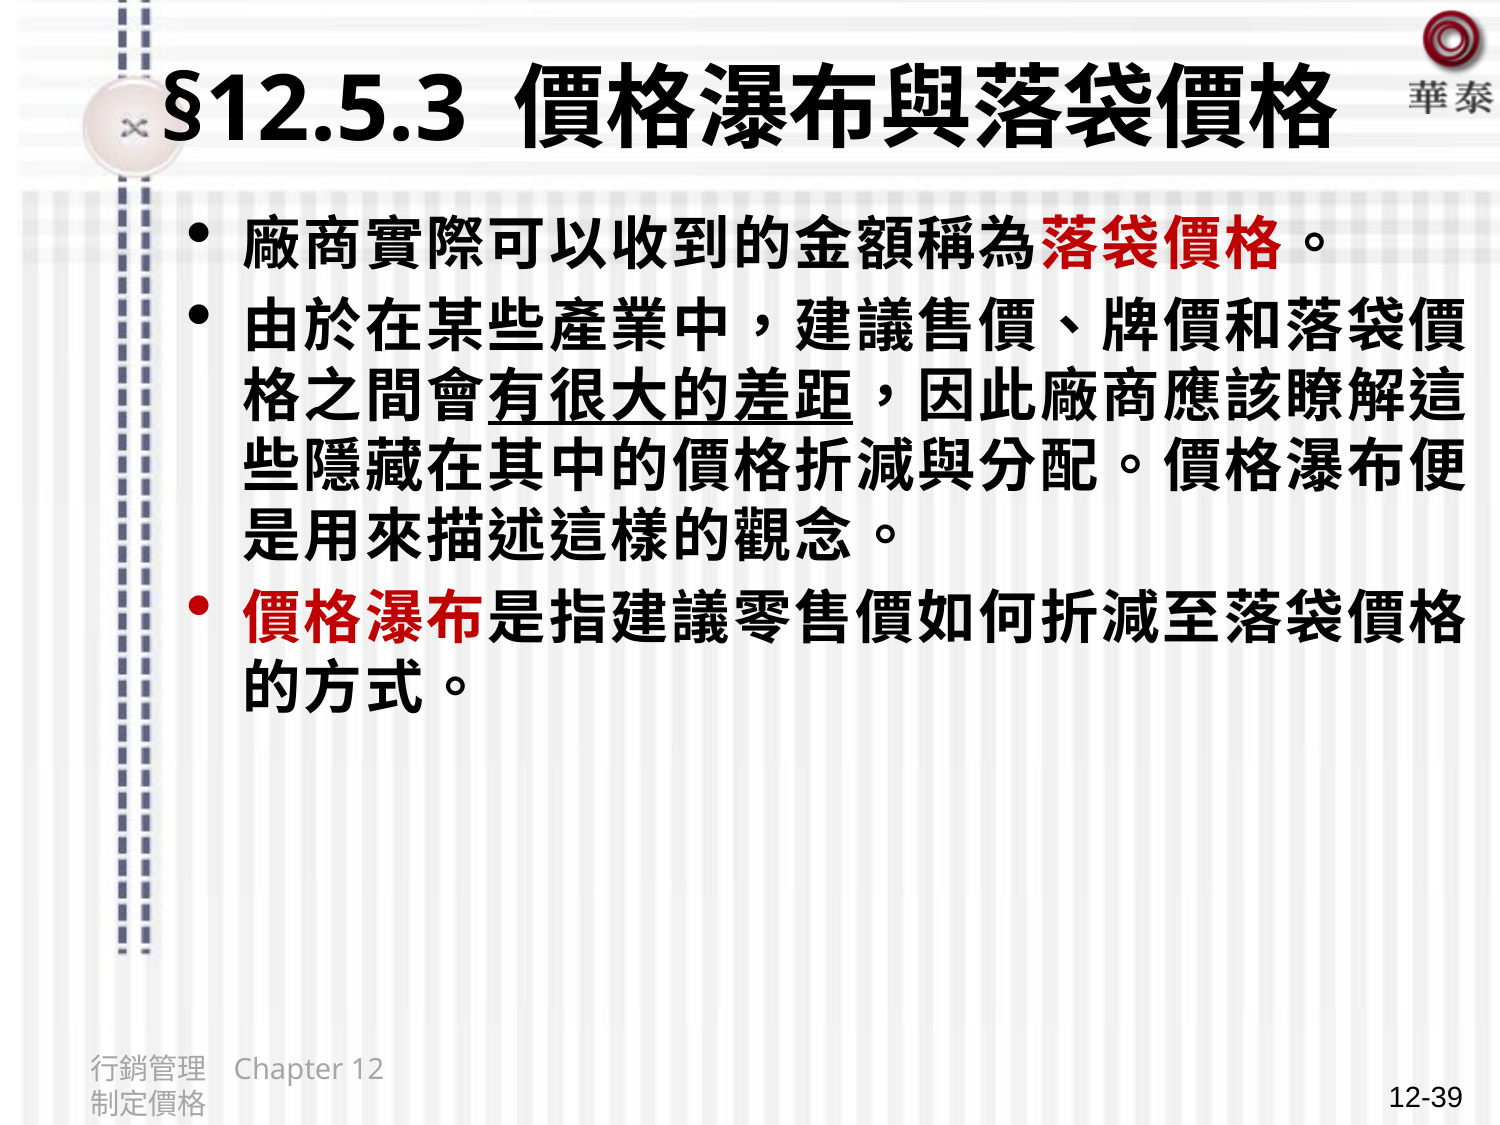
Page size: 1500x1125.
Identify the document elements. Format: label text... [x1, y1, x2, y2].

picture [0, 0, 1500, 1125]
slide_number 12-39 [1128, 1070, 1479, 1115]
slide_number 行銷管理 Chapter 12 制定價格 [75, 1042, 443, 1103]
list 廠商實際可以收到的金額稱為落袋價格。 由於在某些產業中，建議售價、牌價和落袋價格之間會有很大的差距，因此廠商應該瞭解這些隱藏在其中的價格折減與分配。價格瀑布便是用來描述這樣的觀念。 價格瀑布是指建議零售價如何折減至落袋價格的方式。 [171, 199, 1500, 985]
picture [1425, 0, 1500, 199]
title §12.5.3 價格瀑布與落袋價格 [75, 0, 1425, 209]
